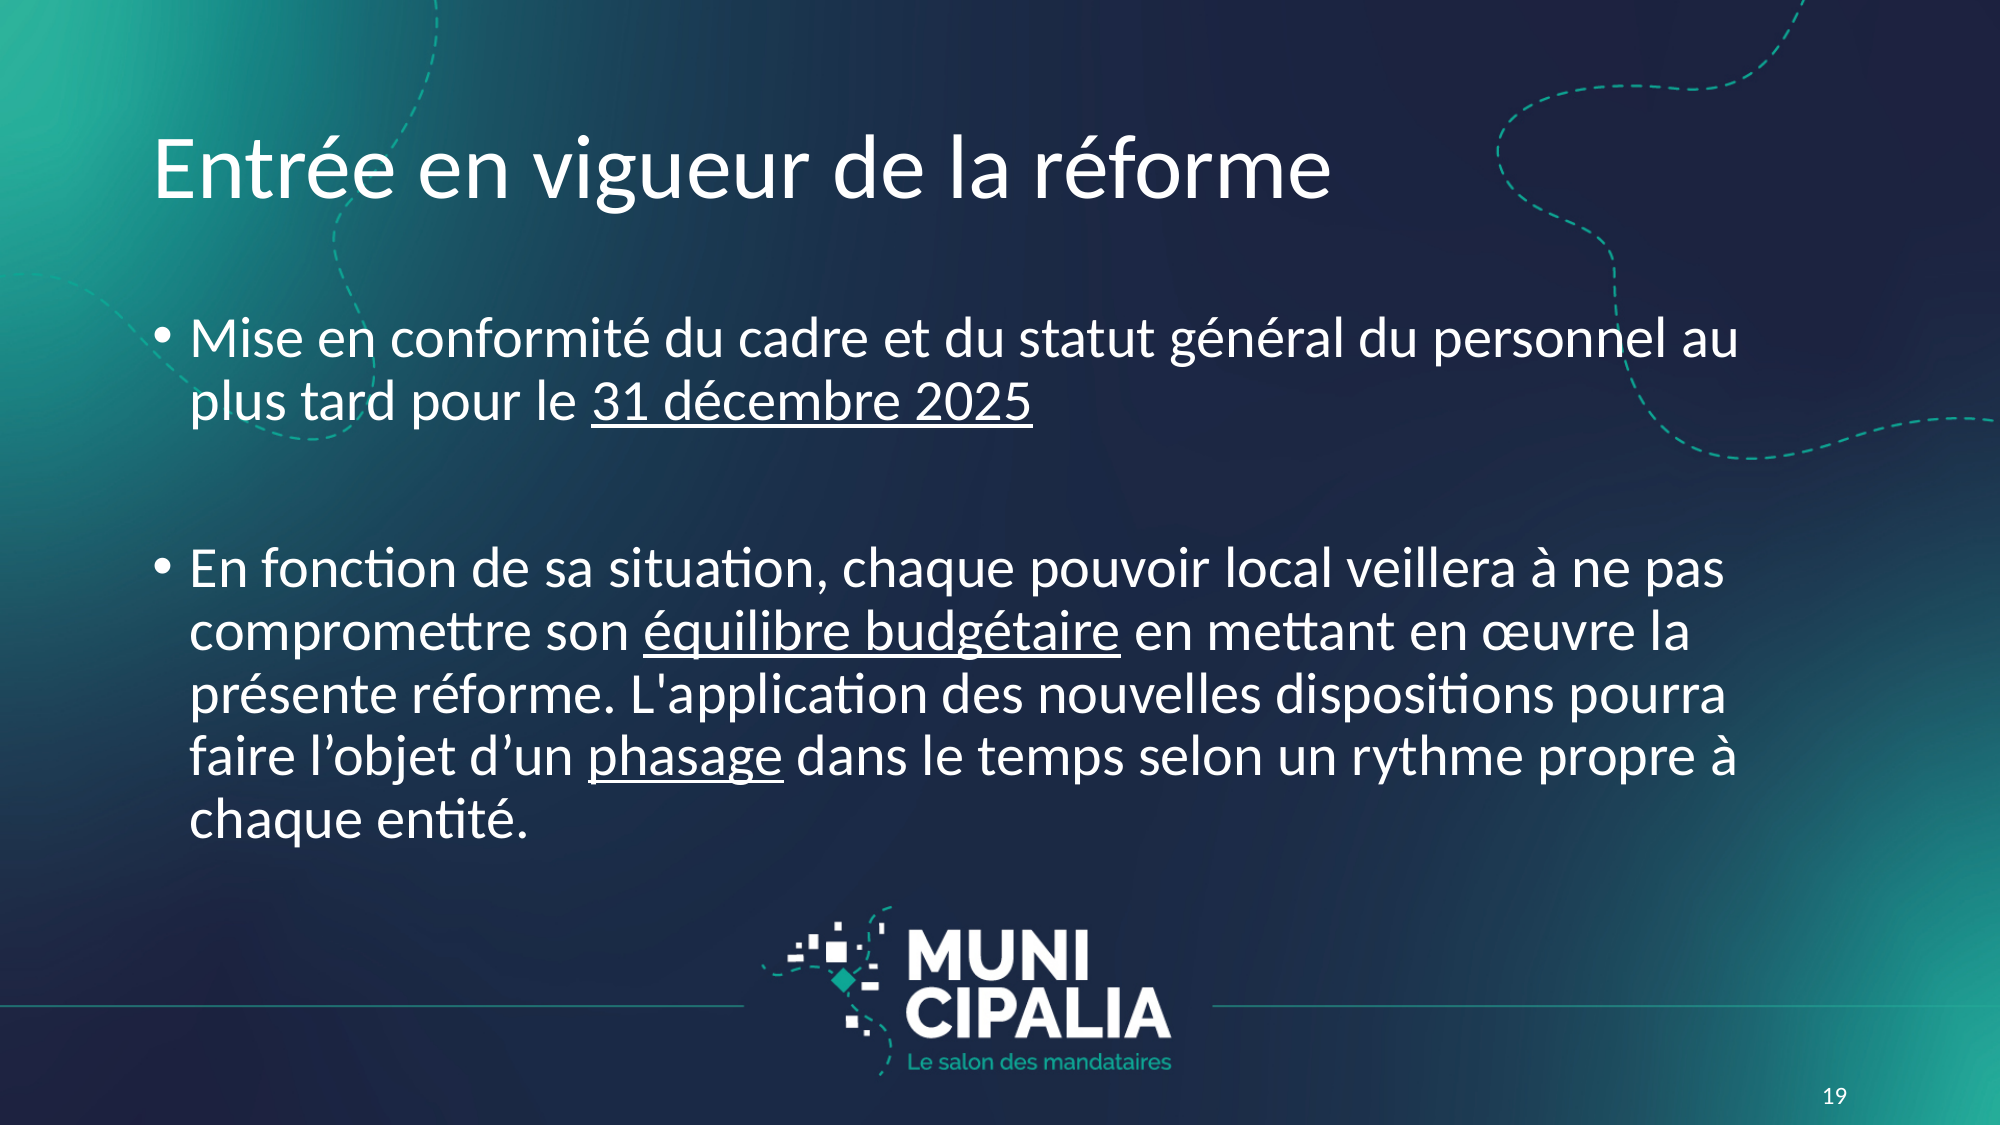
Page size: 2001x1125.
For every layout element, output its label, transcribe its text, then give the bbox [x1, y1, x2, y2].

slide_number 19 [1412, 1064, 1863, 1125]
list Mise en conformité du cadre et du statut général du personnel au plus tard pour le 31 décembre 2025 En fonction de sa situation, chaque pouvoir local veillera à ne pas compromettre son équilibre budgétaire en mettant en œuvre la présente réforme. L'application des nouvelles dispositions pourra faire l’objet d’un phasage dans le temps selon un rythme propre à chaque entité. [137, 299, 1863, 1014]
title Entrée en vigueur de la réforme [137, 59, 1863, 278]
picture [0, 0, 2000, 1125]
